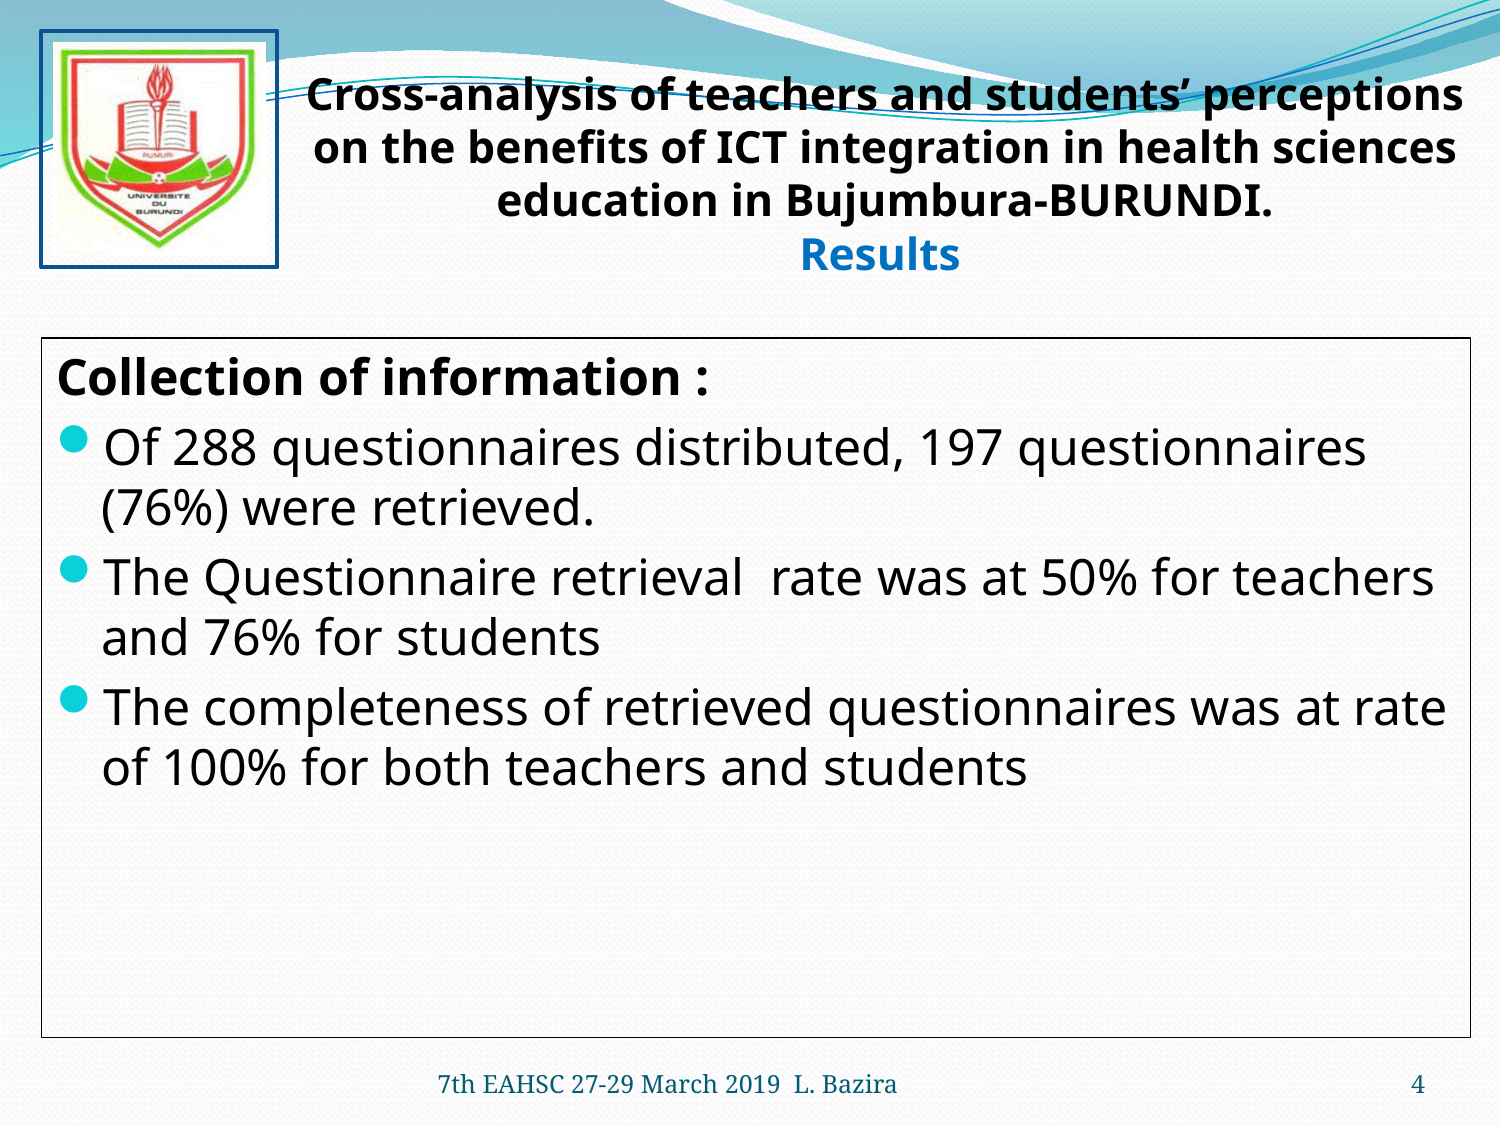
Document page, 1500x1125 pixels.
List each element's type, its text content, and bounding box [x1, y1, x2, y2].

text_box [39, 29, 279, 269]
table_cell [45, 43, 272, 268]
slide_number 4 [1299, 1042, 1425, 1103]
title Cross-analysis of teachers and students’ perceptions on the benefits of ICT integration in health sciences education in Bujumbura-BURUNDI. Results [301, 30, 1471, 279]
footer 7th EAHSC 27-29 March 2019 L. Bazira [437, 1042, 988, 1103]
picture [52, 42, 266, 256]
list Collection of information : Of 288 questionnaires distributed, 197 questionnaires (76%) were retrieved. The Questionnaire retrieval rate was at 50% for teachers and 76% for students The completeness of retrieved questionnaires was at rate of 100% for both teachers and students [41, 338, 1471, 1038]
